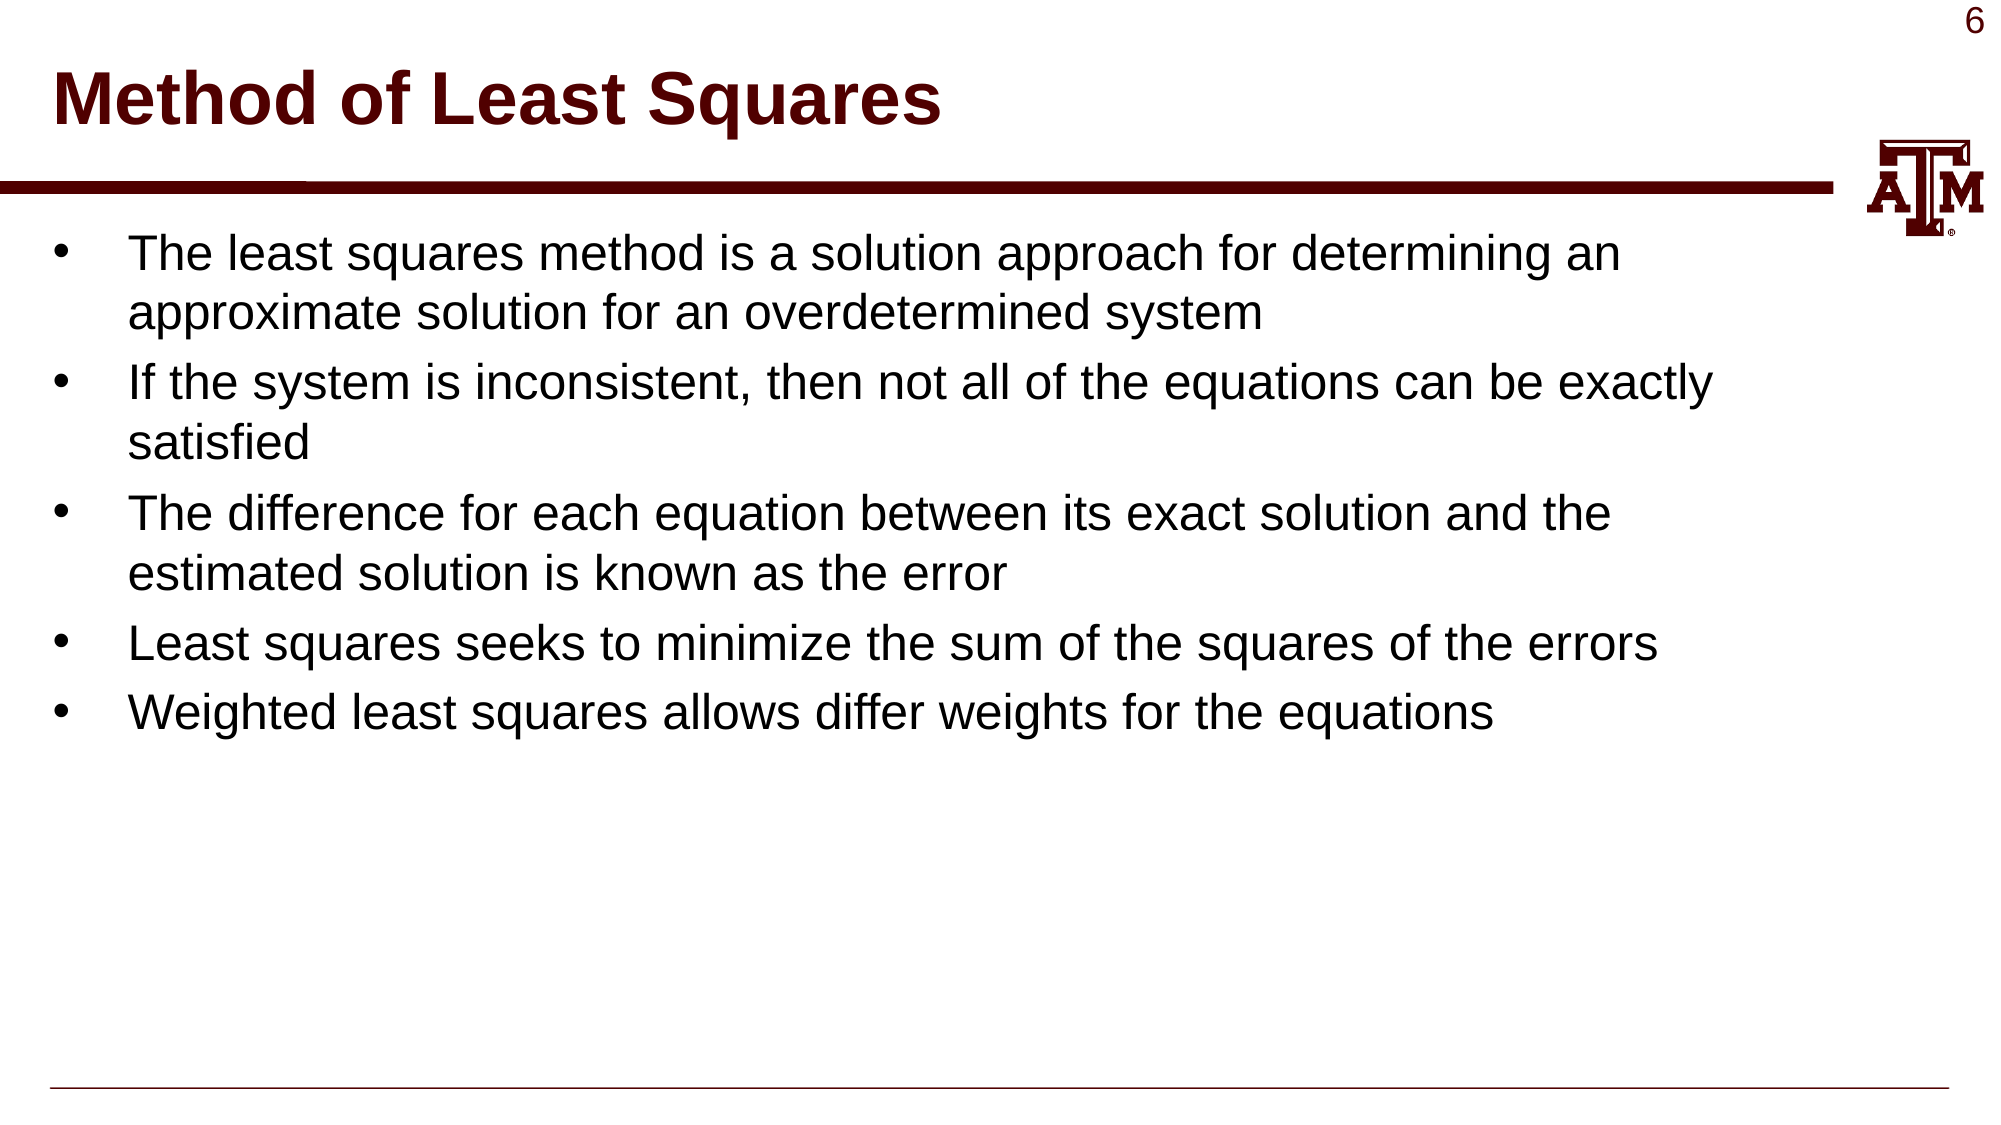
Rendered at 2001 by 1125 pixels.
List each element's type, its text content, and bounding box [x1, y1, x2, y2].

picture [1850, 112, 2000, 263]
list The least squares method is a solution approach for determining an approximate solution for an overdetermined system If the system is inconsistent, then not all of the equations can be exactly satisfied The difference for each equation between its exact solution and the estimated solution is known as the error Least squares seeks to minimize the sum of the squares of the errors Weighted least squares allows differ weights for the equations [37, 212, 1826, 1063]
title Method of Least Squares [37, 12, 1826, 188]
